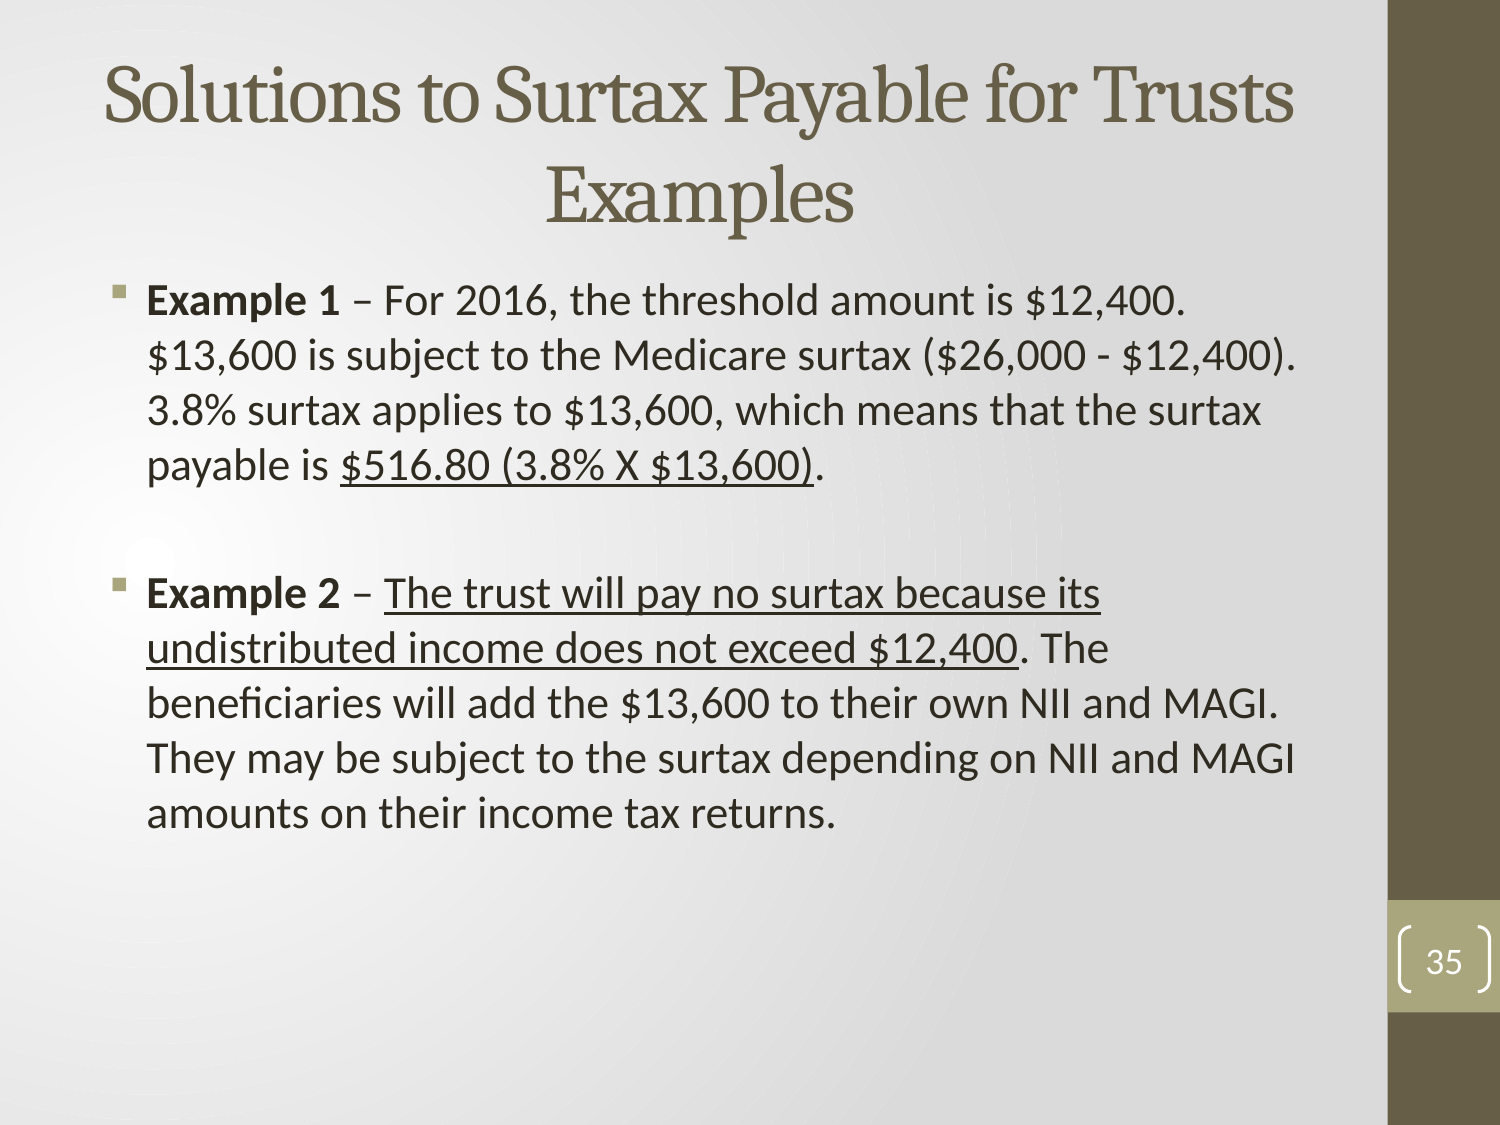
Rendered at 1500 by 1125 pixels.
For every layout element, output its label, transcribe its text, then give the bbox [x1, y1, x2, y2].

slide_number 35 [1397, 925, 1492, 994]
title Solutions to Surtax Payable for Trusts Examples [75, 45, 1325, 233]
list Example 1 – For 2016, the threshold amount is $12,400. $13,600 is subject to the Medicare surtax ($26,000 - $12,400). 3.8% surtax applies to $13,600, which means that the surtax payable is $516.80 (3.8% X $13,600). Example 2 – The trust will pay no surtax because its undistributed income does not exceed $12,400. The beneficiaries will add the $13,600 to their own NII and MAGI. They may be subject to the surtax depending on NII and MAGI amounts on their income tax returns. [75, 262, 1325, 1050]
